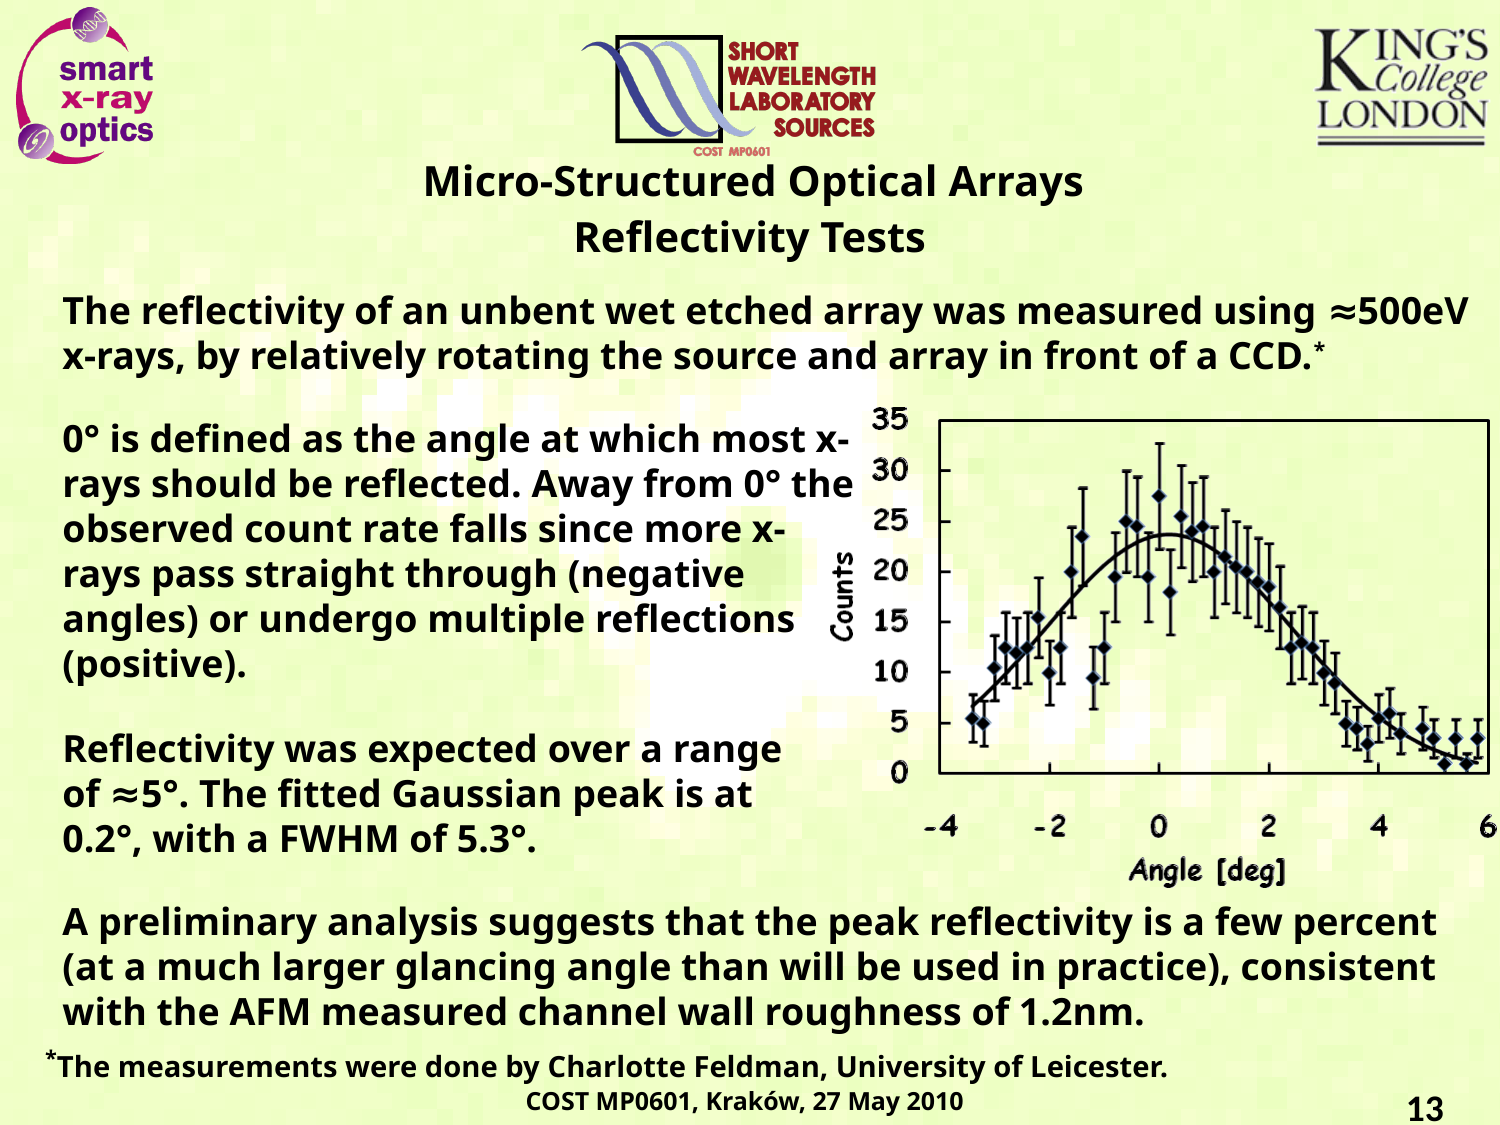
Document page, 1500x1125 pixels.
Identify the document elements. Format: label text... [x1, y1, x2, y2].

text_box Micro-Structured Optical Arrays [407, 147, 1100, 213]
text_box Reflectivity Tests [558, 203, 942, 269]
picture [1304, 0, 1500, 180]
picture [581, 35, 876, 147]
text_box A preliminary analysis suggests that the peak reflectivity is a few percent (at a much larger glancing angle than will be used in practice), consistent with the AFM measured channel wall roughness of 1.2nm. [47, 890, 1456, 1086]
picture [815, 396, 1500, 892]
text_box *The measurements were done by Charlotte Feldman, University of Leicester. [20, 1032, 1184, 1093]
text_box The reflectivity of an unbent wet etched array was measured using ≈500eV x-rays, by relatively rotating the source and array in front of a CCD.* [47, 280, 1500, 385]
picture [16, 7, 153, 164]
text_box Reflectivity was expected over a range of ≈5°. The fitted Gaussian peak is at 0.2°, with a FWHM of 5.3°. [47, 717, 809, 868]
text_box 0° is defined as the angle at which most x-rays should be reflected. Away from 0° the observed count rate falls since more x-rays pass straight through (negative angles) or undergo multiple reflections (positive). [47, 408, 809, 693]
